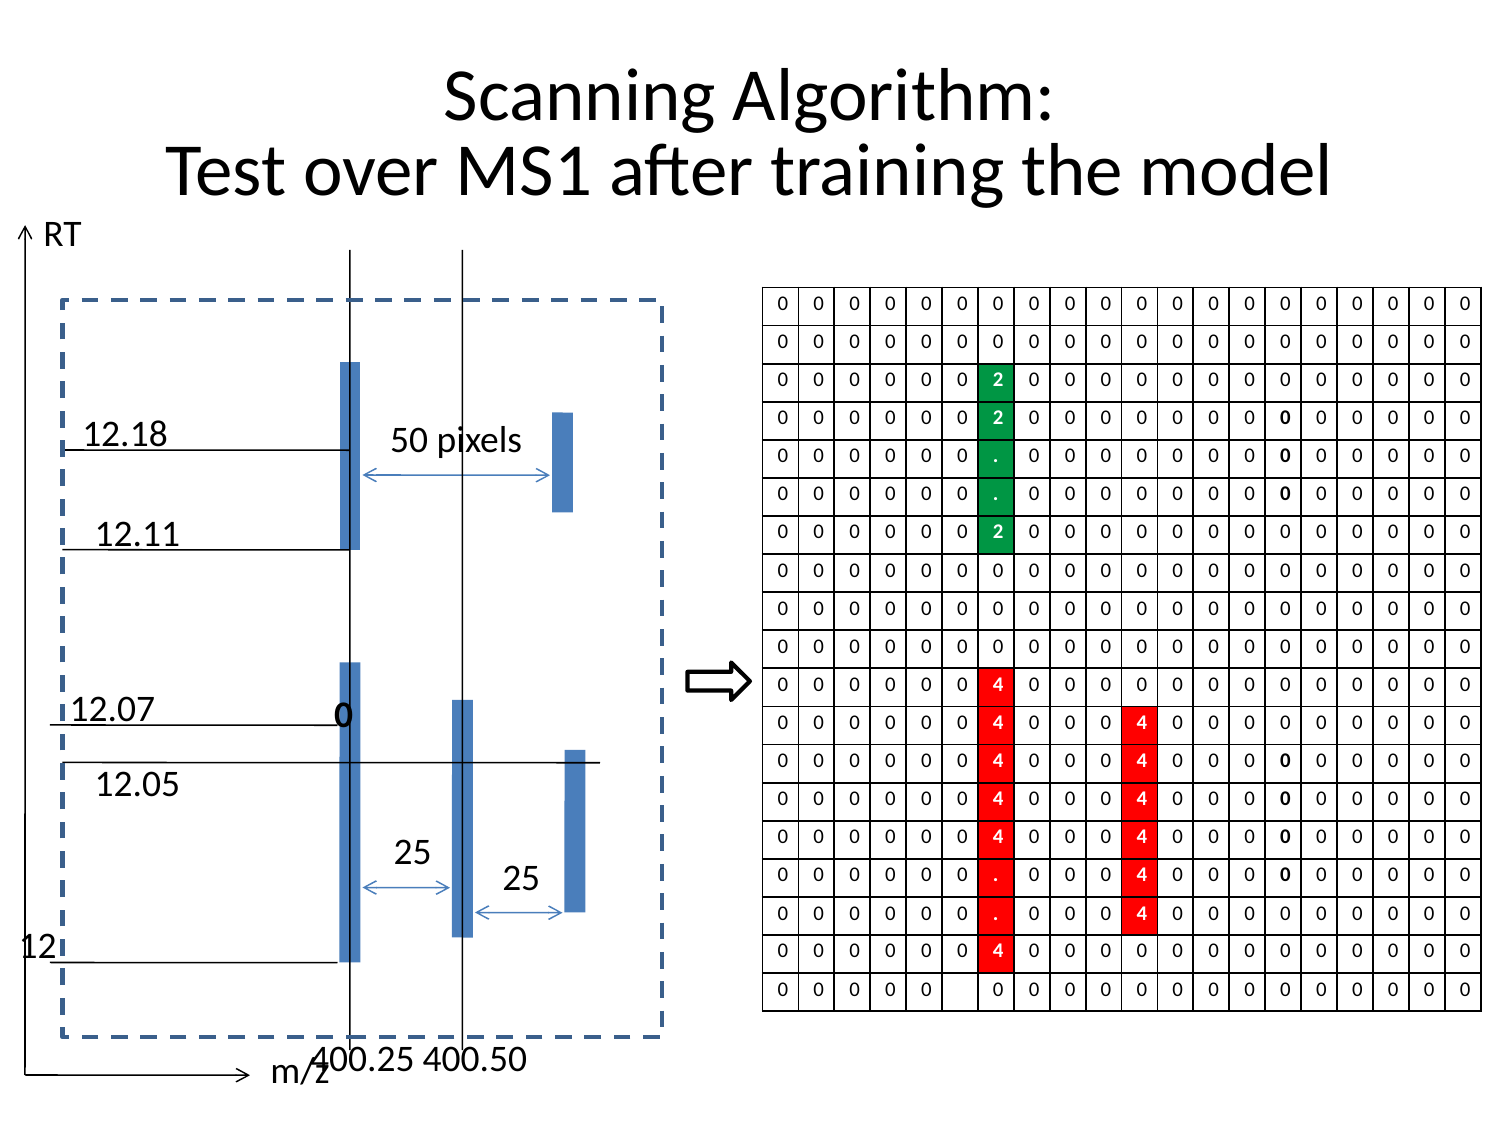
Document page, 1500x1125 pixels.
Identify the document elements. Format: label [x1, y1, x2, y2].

table_cell [1122, 555, 1157, 591]
table_cell [1122, 365, 1157, 401]
table_cell [979, 974, 1013, 1010]
table_cell [1302, 593, 1336, 629]
table_cell [1122, 593, 1157, 629]
table_cell [979, 898, 1013, 934]
table_cell [1338, 860, 1372, 896]
table_cell [1410, 936, 1444, 972]
table_cell [907, 517, 941, 553]
table_cell [835, 669, 869, 706]
table_cell [979, 555, 1013, 591]
table_cell [1158, 365, 1192, 401]
table_cell [1158, 555, 1192, 591]
table_header [763, 288, 798, 325]
table_cell [1338, 936, 1372, 972]
table_cell [1338, 517, 1372, 553]
table_cell [1230, 745, 1264, 782]
table_cell [1230, 441, 1264, 477]
text_box [23, 210, 102, 252]
table_cell [1051, 860, 1085, 896]
table_cell [799, 860, 833, 896]
table_cell [1122, 479, 1157, 515]
table_cell [1158, 936, 1192, 972]
table_cell [835, 707, 869, 744]
table_cell [1194, 555, 1228, 591]
table_cell [1410, 403, 1444, 439]
table_header [1338, 288, 1372, 325]
table_cell [1122, 860, 1157, 896]
table_cell [1266, 784, 1300, 820]
table_header [979, 288, 1013, 325]
table_cell [943, 784, 977, 820]
table_cell [1051, 326, 1085, 363]
table_cell [1410, 593, 1444, 629]
table_header [799, 288, 833, 325]
table_cell [1302, 326, 1336, 363]
table_cell [943, 707, 977, 744]
table_cell [1122, 669, 1157, 706]
table_cell [799, 936, 833, 972]
table_cell [1302, 403, 1336, 439]
table_cell [979, 517, 1013, 553]
table_cell [1051, 631, 1085, 667]
table_cell [1051, 593, 1085, 629]
table_cell [1087, 822, 1121, 858]
table_cell [871, 898, 905, 934]
table_header [1302, 288, 1336, 325]
table_cell [763, 555, 798, 591]
table_cell [799, 365, 833, 401]
table_cell [1446, 593, 1480, 629]
table_header [943, 288, 977, 325]
table_cell [1374, 936, 1408, 972]
table_cell [1266, 555, 1300, 591]
table_cell [835, 784, 869, 820]
table_cell [1410, 784, 1444, 820]
table_cell [1122, 936, 1157, 972]
table_cell [799, 707, 833, 744]
table_cell [763, 365, 798, 401]
table_cell [799, 326, 833, 363]
table_cell [1158, 517, 1192, 553]
table_cell [1410, 860, 1444, 896]
table_cell [1015, 669, 1049, 706]
table_cell [1158, 403, 1192, 439]
table_cell [1266, 403, 1300, 439]
table_cell [979, 593, 1013, 629]
table_cell [1015, 898, 1049, 934]
table_cell [871, 403, 905, 439]
table_cell [907, 707, 941, 744]
table_cell [907, 631, 941, 667]
table_cell [1446, 860, 1480, 896]
table_cell [1194, 479, 1228, 515]
table_cell [943, 631, 977, 667]
table_cell [763, 326, 798, 363]
table_cell [1194, 669, 1228, 706]
table_cell [835, 974, 869, 1010]
table_cell [1266, 326, 1300, 363]
table_cell [1158, 593, 1192, 629]
table_cell [871, 860, 905, 896]
table_cell [1158, 441, 1192, 477]
table_cell [1302, 441, 1336, 477]
table_cell [1230, 822, 1264, 858]
table_cell [1051, 441, 1085, 477]
table_cell [1158, 669, 1192, 706]
table_cell [799, 822, 833, 858]
table_cell [1266, 936, 1300, 972]
table_cell [1230, 479, 1264, 515]
table_cell [1087, 745, 1121, 782]
table_cell [1015, 822, 1049, 858]
table_cell [1194, 403, 1228, 439]
table_cell [1158, 631, 1192, 667]
table_cell [1266, 365, 1300, 401]
table_cell [1122, 784, 1157, 820]
table_cell [1087, 365, 1121, 401]
table_cell [1302, 898, 1336, 934]
table_cell [943, 365, 977, 401]
table_cell [1122, 974, 1157, 1010]
table_cell [799, 441, 833, 477]
table_cell [1338, 593, 1372, 629]
table_cell [1194, 517, 1228, 553]
table_cell [763, 860, 798, 896]
table_cell [907, 403, 941, 439]
table_cell [1446, 326, 1480, 363]
table_cell [1410, 555, 1444, 591]
table_cell [1338, 822, 1372, 858]
table_cell [1374, 784, 1408, 820]
table_cell [1087, 555, 1121, 591]
table_cell [1230, 631, 1264, 667]
table_cell [871, 365, 905, 401]
table_cell [799, 555, 833, 591]
table_cell [1015, 593, 1049, 629]
table_cell [1374, 479, 1408, 515]
table_cell [763, 403, 798, 439]
table_cell [763, 517, 798, 553]
table_cell [1410, 898, 1444, 934]
table_cell [1410, 441, 1444, 477]
table_cell [763, 974, 798, 1010]
table_cell [763, 441, 798, 477]
table_cell [1338, 745, 1372, 782]
table_cell [1338, 707, 1372, 744]
table_cell [1194, 860, 1228, 896]
table_cell [799, 745, 833, 782]
table_cell [1302, 479, 1336, 515]
table_cell [1015, 707, 1049, 744]
table_header [1374, 288, 1408, 325]
table_cell [1087, 517, 1121, 553]
table_cell [835, 441, 869, 477]
table_cell [799, 479, 833, 515]
table_cell [799, 898, 833, 934]
table_header [1194, 288, 1228, 325]
table_cell [1015, 365, 1049, 401]
table_cell [979, 860, 1013, 896]
table_cell [907, 326, 941, 363]
table_cell [835, 555, 869, 591]
table_cell [907, 860, 941, 896]
table_cell [835, 593, 869, 629]
table_cell [1374, 403, 1408, 439]
table_cell [1122, 707, 1157, 744]
table_cell [943, 936, 977, 972]
table_cell [1374, 974, 1408, 1010]
table_cell [1446, 745, 1480, 782]
table_cell [1302, 707, 1336, 744]
table_cell [835, 745, 869, 782]
table_cell [1302, 365, 1336, 401]
table_cell [1302, 745, 1336, 782]
table_cell [871, 326, 905, 363]
table_cell [1410, 974, 1444, 1010]
table_header [1446, 288, 1480, 325]
table_cell [1374, 898, 1408, 934]
table_cell [871, 784, 905, 820]
table_cell [979, 936, 1013, 972]
table_cell [763, 936, 798, 972]
table_header [835, 288, 869, 325]
table_header [871, 288, 905, 325]
table_cell [1266, 517, 1300, 553]
table_cell [1410, 822, 1444, 858]
text_box [0, 298, 863, 1090]
table_cell [835, 517, 869, 553]
table_cell [763, 784, 798, 820]
table_cell [1194, 974, 1228, 1010]
table_cell [1015, 479, 1049, 515]
table_cell [1266, 822, 1300, 858]
table_cell [1051, 365, 1085, 401]
table_cell [1410, 326, 1444, 363]
table_cell [1302, 669, 1336, 706]
table_cell [799, 593, 833, 629]
table_cell [871, 936, 905, 972]
table_cell [943, 898, 977, 934]
table_cell [1230, 974, 1264, 1010]
table_cell [979, 745, 1013, 782]
table_header [1266, 288, 1300, 325]
table_cell [1122, 631, 1157, 667]
table_cell [1122, 441, 1157, 477]
table_cell [1087, 707, 1121, 744]
table_cell [1446, 974, 1480, 1010]
table_cell [835, 936, 869, 972]
table_cell [1015, 974, 1049, 1010]
table_cell [979, 669, 1013, 706]
table_cell [1051, 898, 1085, 934]
table_cell [1015, 326, 1049, 363]
table_cell [1051, 707, 1085, 744]
table_cell [799, 784, 833, 820]
table_cell [835, 898, 869, 934]
table_header [1230, 288, 1264, 325]
table_cell [1338, 555, 1372, 591]
table_cell [979, 822, 1013, 858]
table_cell [1051, 974, 1085, 1010]
table_cell [1230, 898, 1264, 934]
table_cell [979, 707, 1013, 744]
table_cell [1158, 707, 1192, 744]
text_box [685, 660, 753, 702]
table_cell [1230, 860, 1264, 896]
table_cell [1446, 403, 1480, 439]
table_cell [1266, 745, 1300, 782]
table_cell [1122, 898, 1157, 934]
table_cell [979, 403, 1013, 439]
table_cell [943, 593, 977, 629]
table_cell [1266, 898, 1300, 934]
table_cell [1087, 974, 1121, 1010]
table_cell [1410, 631, 1444, 667]
table_cell [1446, 822, 1480, 858]
table_header [1122, 288, 1157, 325]
table_cell [1051, 745, 1085, 782]
table_cell [835, 403, 869, 439]
table_cell [763, 631, 798, 649]
table_cell [907, 479, 941, 515]
table_cell [1194, 326, 1228, 363]
table_cell [1194, 365, 1228, 401]
table_cell [1087, 403, 1121, 439]
table_cell [1338, 974, 1372, 1010]
table_cell [1446, 555, 1480, 591]
table_cell [1266, 669, 1300, 706]
table_cell [943, 555, 977, 591]
table_cell [907, 974, 941, 1010]
table_cell [871, 707, 905, 744]
table_cell [1302, 555, 1336, 591]
table_header [1015, 288, 1049, 325]
table_cell [1230, 365, 1264, 401]
table_cell [1051, 517, 1085, 553]
table_cell [1446, 441, 1480, 477]
table_cell [1015, 860, 1049, 896]
table_cell [1158, 326, 1192, 363]
table_cell [1051, 936, 1085, 972]
table_cell [907, 555, 941, 591]
table_cell [907, 745, 941, 782]
table_cell [1087, 441, 1121, 477]
text_box [0, 923, 24, 965]
table_cell [1338, 898, 1372, 934]
table_cell [1302, 631, 1336, 667]
table_cell [1446, 898, 1480, 934]
table_cell [1230, 403, 1264, 439]
table_cell [979, 365, 1013, 401]
table_cell [1374, 707, 1408, 744]
table_cell [1374, 326, 1408, 363]
table_cell [1410, 669, 1444, 706]
table_cell [1230, 555, 1264, 591]
table_cell [1051, 555, 1085, 591]
table_cell [1158, 745, 1192, 782]
table_cell [1194, 593, 1228, 629]
table_cell [1230, 326, 1264, 363]
table_cell [1051, 784, 1085, 820]
table_cell [763, 707, 798, 744]
table_cell [943, 403, 977, 439]
table_cell [943, 669, 977, 706]
table_cell [979, 631, 1013, 667]
table_cell [943, 441, 977, 477]
table_cell [871, 631, 905, 667]
table_cell [1087, 479, 1121, 515]
table_cell [1122, 403, 1157, 439]
table_cell [1122, 745, 1157, 782]
table_cell [763, 898, 798, 934]
table_cell [1338, 365, 1372, 401]
table_cell [943, 745, 977, 782]
table_cell [1194, 745, 1228, 782]
table_cell [1410, 365, 1444, 401]
table_cell [1051, 403, 1085, 439]
table_cell [1446, 479, 1480, 515]
table_cell [1158, 974, 1192, 1010]
table_header [1087, 288, 1121, 325]
table_cell [1230, 707, 1264, 744]
table_cell [871, 745, 905, 782]
table_cell [763, 593, 798, 629]
table_cell [1338, 669, 1372, 706]
table_cell [1338, 631, 1372, 667]
table_cell [1446, 784, 1480, 820]
table_cell [979, 326, 1013, 363]
table_cell [1446, 365, 1480, 401]
table_cell [1374, 669, 1408, 706]
table_cell [1302, 860, 1336, 896]
table_cell [799, 631, 833, 649]
table_cell [1374, 593, 1408, 629]
table_cell [1230, 669, 1264, 706]
table_header [907, 288, 941, 325]
table_cell [835, 326, 869, 363]
table_cell [1374, 555, 1408, 591]
table_cell [763, 669, 798, 706]
table_cell [1410, 745, 1444, 782]
table_cell [835, 365, 869, 401]
table_cell [979, 441, 1013, 477]
table_cell [1266, 860, 1300, 896]
table_cell [907, 365, 941, 401]
table_cell [1087, 669, 1121, 706]
table_cell [1266, 707, 1300, 744]
table_cell [907, 784, 941, 820]
table_cell [1051, 669, 1085, 706]
table_cell [871, 822, 905, 858]
table_cell [835, 479, 869, 515]
table_cell [1015, 936, 1049, 972]
table_header [1410, 288, 1444, 325]
table_cell [835, 860, 869, 896]
table_cell [1015, 631, 1049, 667]
table_cell [1374, 441, 1408, 477]
table_cell [1230, 593, 1264, 629]
table_cell [1302, 517, 1336, 553]
table_cell [1302, 936, 1336, 972]
table_cell [1015, 517, 1049, 553]
table_cell [1015, 784, 1049, 820]
table_cell [1158, 860, 1192, 896]
table_cell [1374, 745, 1408, 782]
table_cell [763, 822, 798, 858]
table_cell [871, 974, 905, 1010]
table_cell [1087, 326, 1121, 363]
table_cell [1194, 631, 1228, 667]
table_cell [1015, 555, 1049, 591]
table_cell [943, 860, 977, 896]
table_cell [1446, 631, 1480, 667]
table_cell [1374, 517, 1408, 553]
table_cell [1374, 631, 1408, 667]
table_cell [943, 326, 977, 363]
table_cell [835, 631, 869, 667]
table_cell [1087, 860, 1121, 896]
table_cell [1158, 784, 1192, 820]
table_cell [907, 822, 941, 858]
table_cell [1266, 593, 1300, 629]
title [75, 45, 1425, 233]
table_cell [1302, 784, 1336, 820]
table_cell [871, 517, 905, 553]
table_cell [1051, 822, 1085, 858]
table_cell [799, 669, 833, 706]
table_cell [1194, 822, 1228, 858]
table_cell [1266, 974, 1300, 1010]
table_cell [979, 479, 1013, 515]
table_cell [871, 479, 905, 515]
table_cell [1266, 441, 1300, 477]
table_cell [1194, 441, 1228, 477]
table_cell [763, 745, 798, 782]
table_cell [1015, 745, 1049, 782]
table_cell [835, 822, 869, 858]
table_cell [1338, 441, 1372, 477]
table_cell [907, 898, 941, 934]
table_cell [907, 593, 941, 629]
table_cell [1230, 936, 1264, 972]
table_cell [799, 517, 833, 553]
table_cell [1446, 707, 1480, 744]
table_cell [763, 651, 798, 667]
table_cell [1230, 517, 1264, 553]
table_cell [1410, 517, 1444, 553]
table_cell [1338, 326, 1372, 363]
table_cell [799, 974, 833, 1010]
table_cell [1374, 822, 1408, 858]
table_cell [1122, 517, 1157, 553]
table_cell [1266, 479, 1300, 515]
table_cell [1410, 707, 1444, 744]
table_cell [799, 403, 833, 439]
table_cell [1302, 822, 1336, 858]
table_cell [1122, 822, 1157, 858]
table_cell [943, 974, 977, 1010]
table_cell [1087, 936, 1121, 972]
table_cell [1194, 707, 1228, 744]
table_cell [871, 441, 905, 477]
table_cell [1266, 631, 1300, 667]
table_cell [1158, 898, 1192, 934]
table_cell [1446, 517, 1480, 553]
table_cell [871, 669, 905, 706]
table_cell [1374, 365, 1408, 401]
table_cell [1122, 326, 1157, 363]
table_cell [1446, 669, 1480, 706]
table_cell [1374, 860, 1408, 896]
table_header [1051, 288, 1085, 325]
table_cell [907, 936, 941, 972]
table_cell [907, 441, 941, 477]
table_cell [943, 479, 977, 515]
table_cell [1302, 974, 1336, 1010]
table_cell [1087, 593, 1121, 629]
table_cell [1230, 784, 1264, 820]
table_cell [1158, 822, 1192, 858]
table_cell [763, 479, 798, 515]
table_cell [1087, 631, 1121, 667]
table_cell [1338, 403, 1372, 439]
table_cell [1015, 403, 1049, 439]
table_cell [1410, 479, 1444, 515]
table_cell [943, 517, 977, 553]
table_cell [1051, 479, 1085, 515]
table_cell [1446, 936, 1480, 972]
table_cell [1338, 784, 1372, 820]
table_cell [1194, 784, 1228, 820]
table_cell [979, 784, 1013, 820]
table_cell [871, 593, 905, 629]
table_cell [1338, 479, 1372, 515]
table_cell [1087, 898, 1121, 934]
table_cell [943, 822, 977, 858]
table_cell [799, 651, 833, 667]
table_cell [1194, 898, 1228, 934]
table_cell [1087, 784, 1121, 820]
table_cell [1158, 479, 1192, 515]
table_cell [907, 669, 941, 706]
table_header [1158, 288, 1192, 325]
table_cell [871, 555, 905, 591]
table_cell [1015, 441, 1049, 477]
table_cell [1194, 936, 1228, 972]
